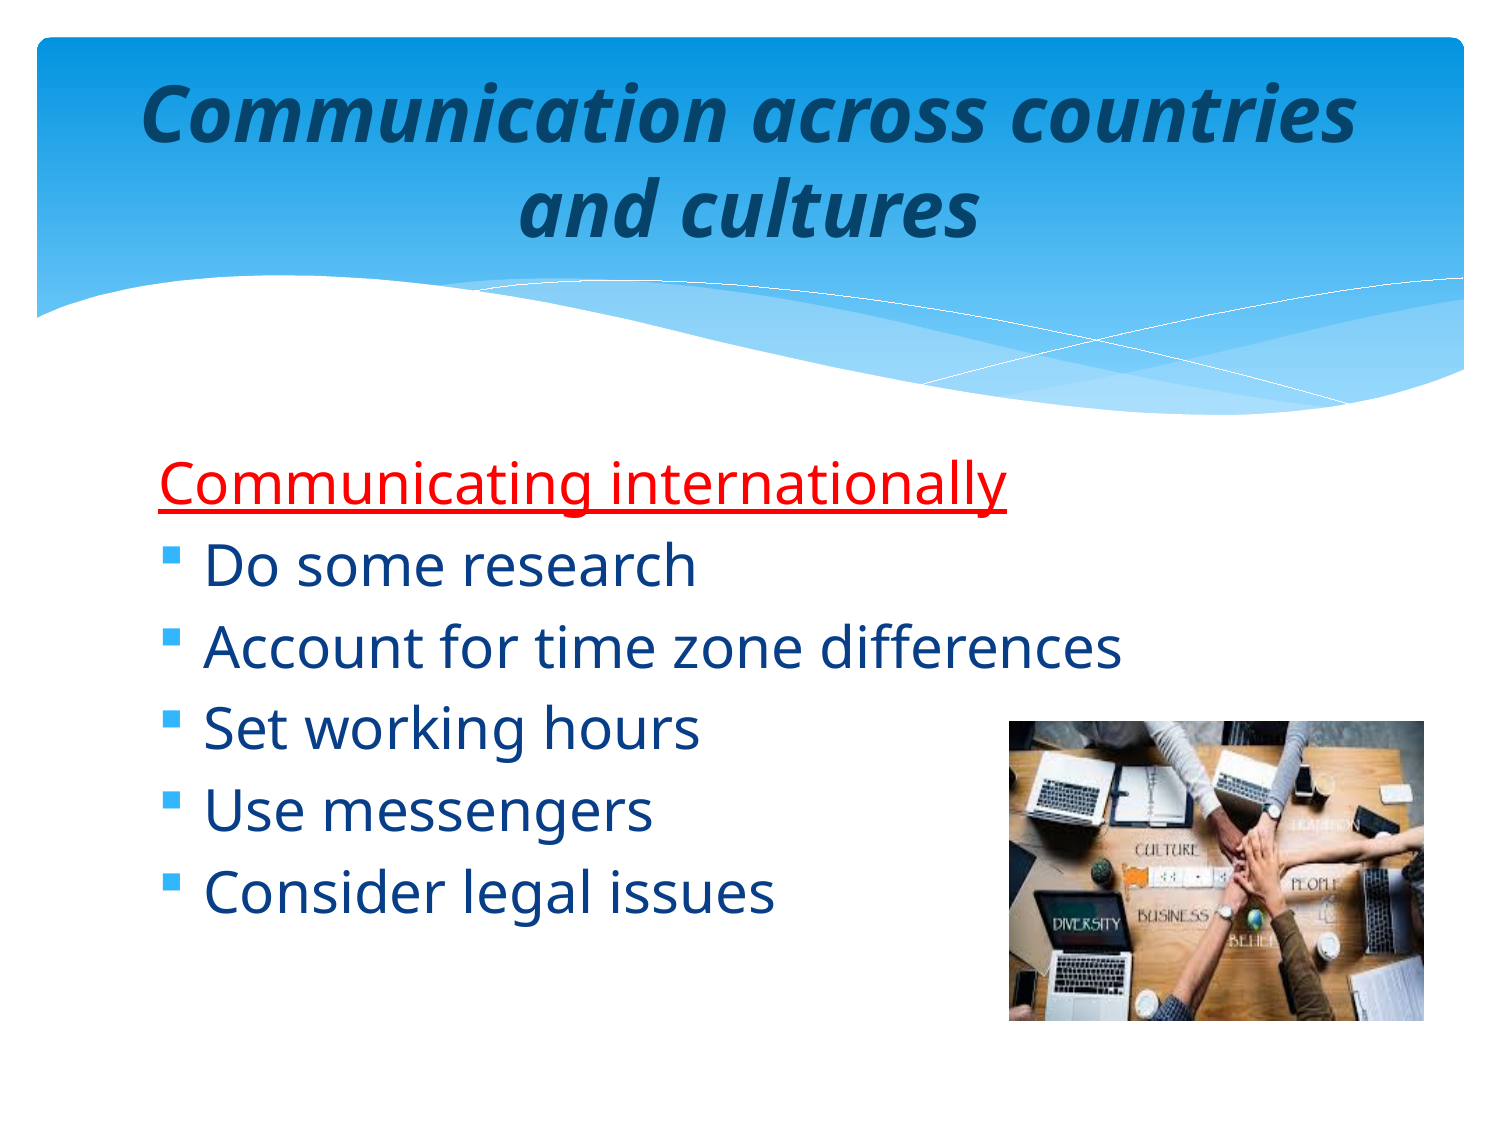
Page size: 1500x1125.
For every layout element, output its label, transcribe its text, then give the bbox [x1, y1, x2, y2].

list Communicating internationally Do some research Account for time zone differences Set working hours Use messengers Consider legal issues [143, 438, 1359, 1005]
picture [1009, 720, 1424, 1021]
title Communication across countries and cultures [75, 55, 1425, 261]
